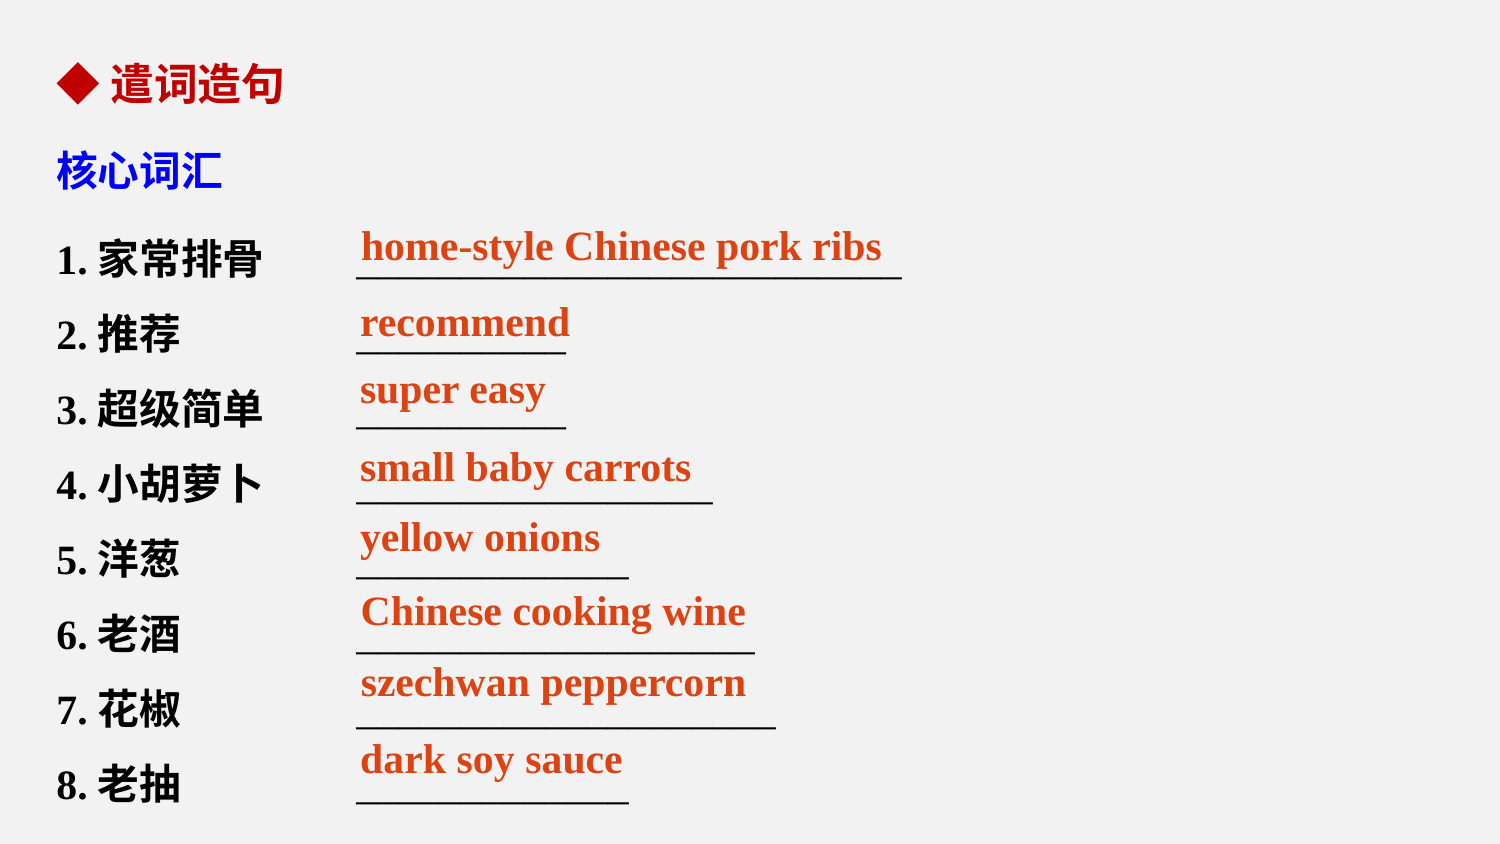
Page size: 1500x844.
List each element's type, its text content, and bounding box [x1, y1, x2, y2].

text_box 1.家常排骨 __________________________ 2.推荐 __________ 3.超级简单 __________ 4.小胡萝卜 _________________ 5.洋葱 _____________ 6.老酒 ___________________ 7.花椒 ____________________ 8.老抽 _____________ [41, 202, 1459, 816]
text_box dark soy sauce [348, 726, 635, 788]
text_box ◆遣词造句 [41, 23, 352, 117]
text_box home­-style Chinese pork ribs [349, 213, 894, 275]
text_box Chinese cooking wine [349, 578, 758, 640]
text_box recommend [349, 289, 582, 351]
text_box szechwan peppercorn [349, 648, 758, 711]
text_box small baby carrots [349, 434, 704, 496]
text_box yellow onions [348, 503, 612, 566]
text_box 核心词汇 [41, 111, 1459, 202]
text_box super easy [348, 356, 558, 418]
